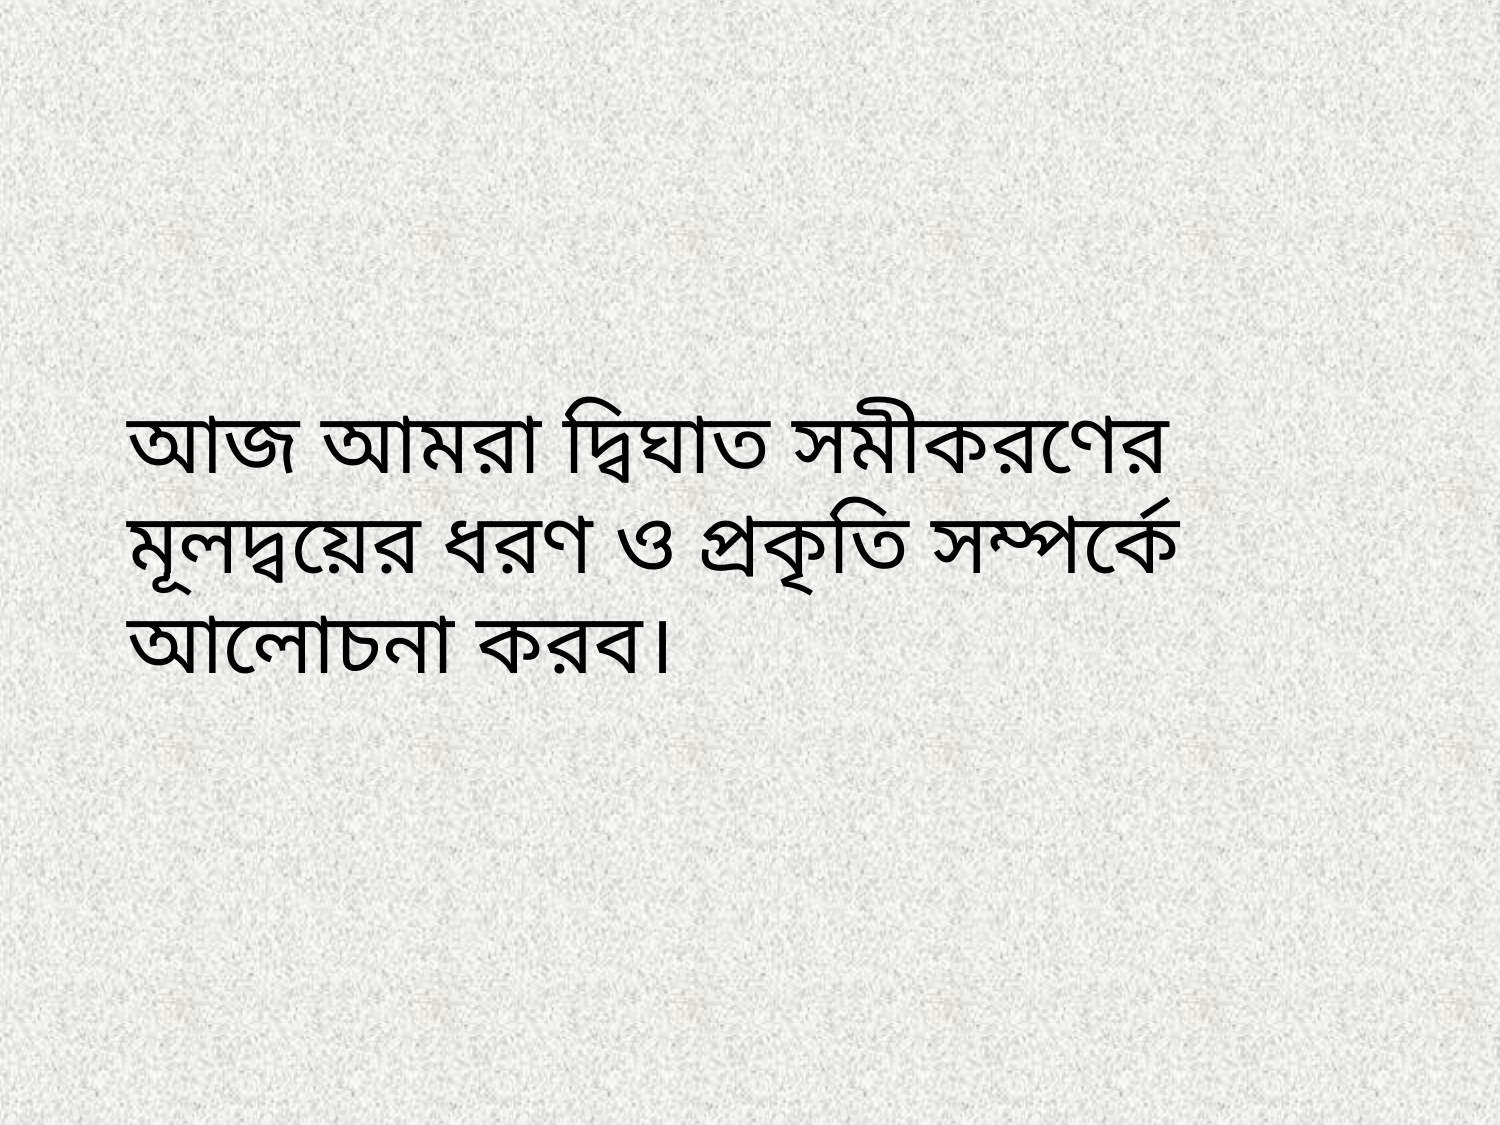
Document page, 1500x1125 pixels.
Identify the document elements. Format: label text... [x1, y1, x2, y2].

text_box আজ আমরা দ্বিঘাত সমীকরণের মূলদ্বয়ের ধরণ ও প্রকৃতি সম্পর্কে আলোচনা করব। [112, 382, 1338, 698]
picture [0, 0, 1500, 1125]
